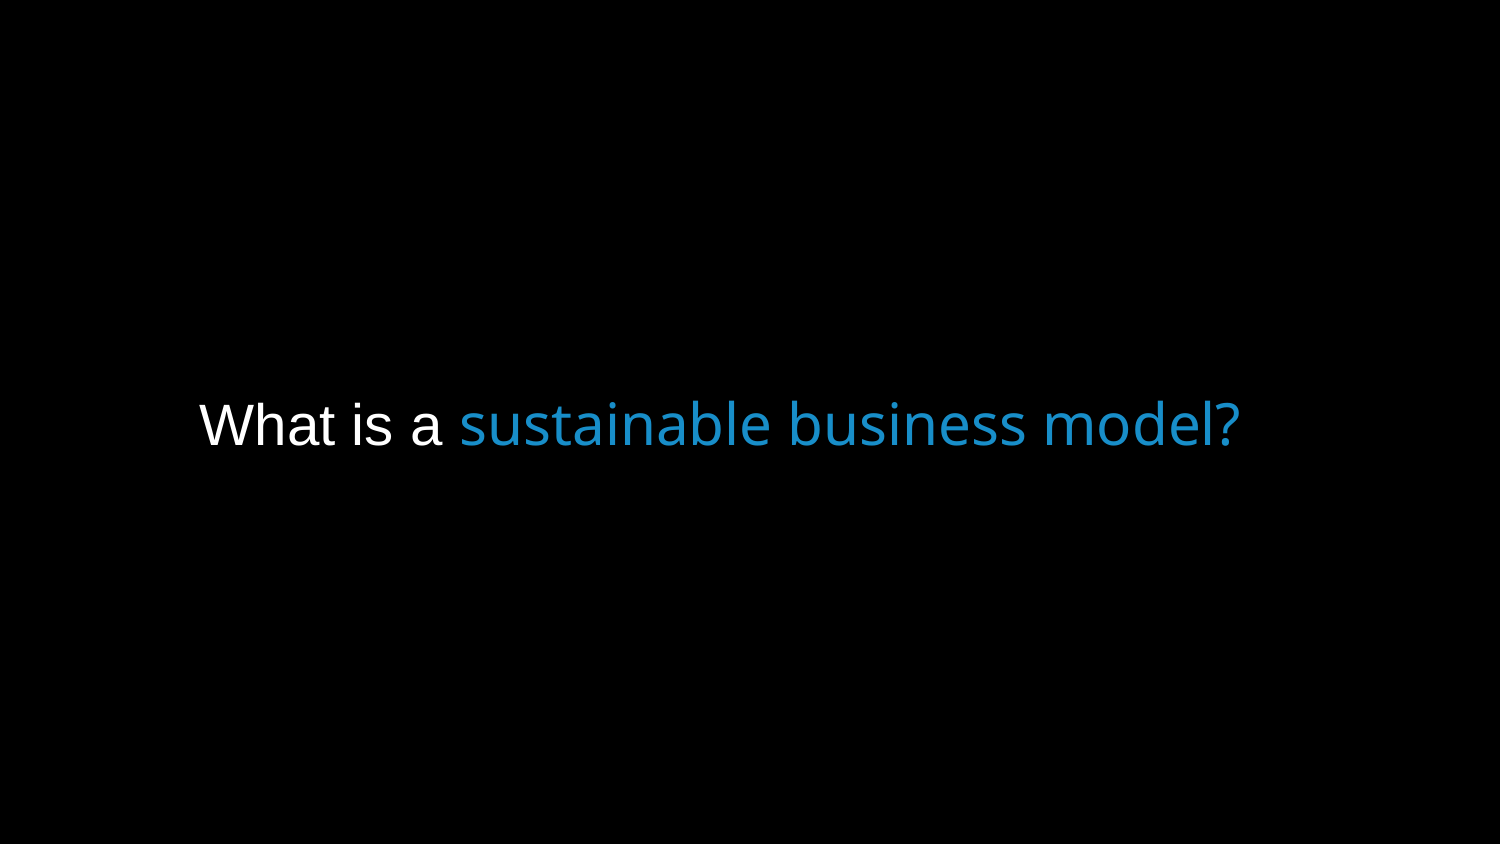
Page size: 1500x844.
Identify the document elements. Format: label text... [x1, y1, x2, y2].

text_box What is a sustainable business model?? [33, 256, 1418, 587]
